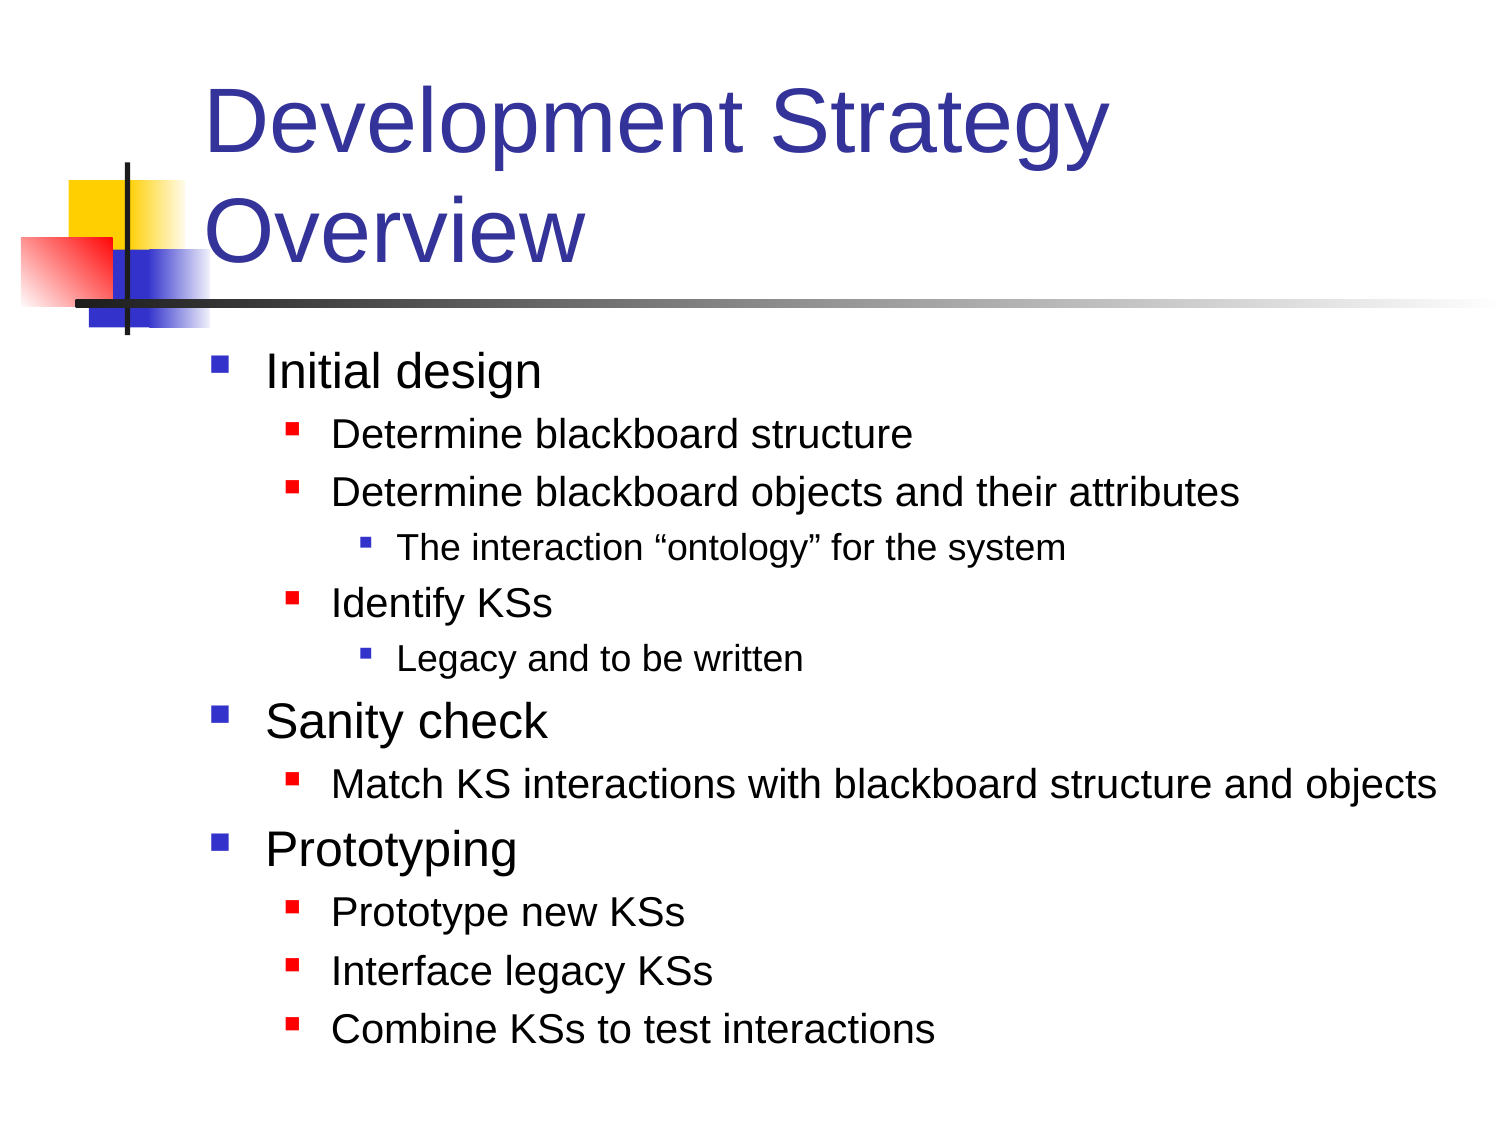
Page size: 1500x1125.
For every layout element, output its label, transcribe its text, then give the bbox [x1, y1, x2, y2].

list Initial design Determine blackboard structure Determine blackboard objects and their attributes The interaction “ontology” for the system Identify KSs Legacy and to be written Sanity check Match KS interactions with blackboard structure and objects Prototyping Prototype new KSs Interface legacy KSs Combine KSs to test interactions [193, 331, 1469, 1006]
title Development Strategy Overview [188, 101, 1468, 289]
